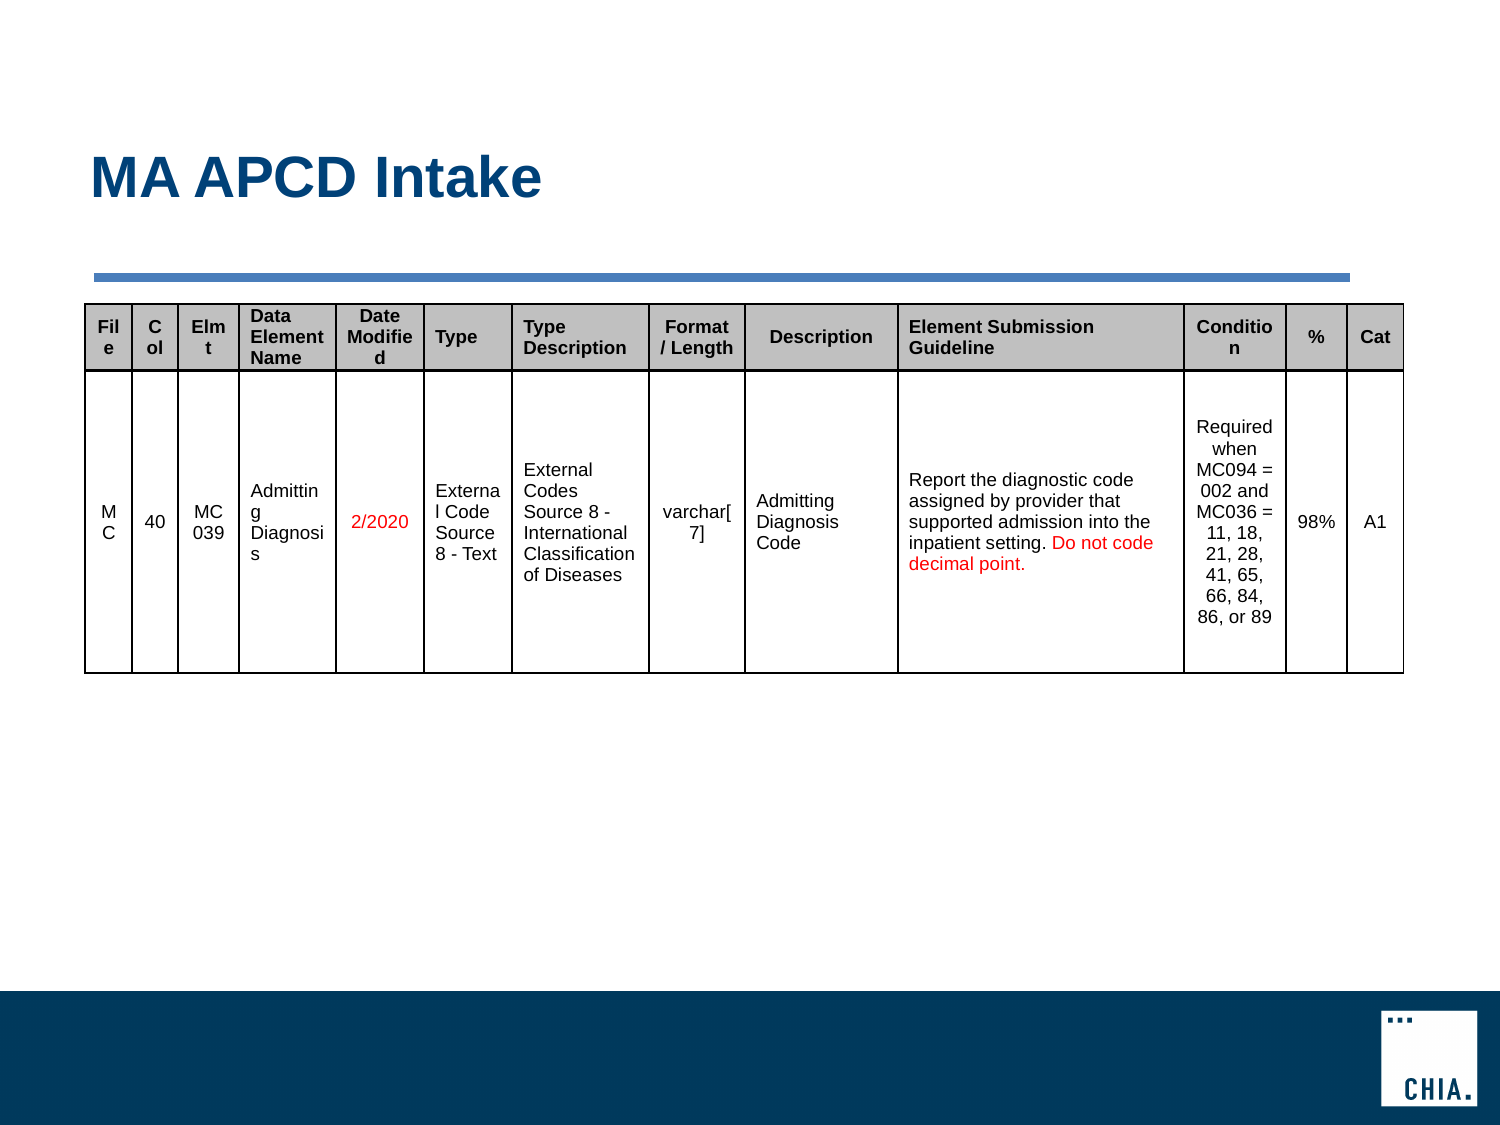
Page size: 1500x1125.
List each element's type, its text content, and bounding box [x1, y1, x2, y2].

subtitle [75, 321, 1349, 925]
table_header Type Description [513, 305, 648, 369]
table_header File [86, 305, 131, 369]
table_header Admitting Diagnosis [240, 371, 335, 672]
table_header Type [425, 305, 511, 369]
table_header Required when MC094 = 002 and MC036 = 11, 18, 21, 28, 41, 65, 66, 84, 86, or 89 [1185, 371, 1285, 672]
table_header MC [86, 371, 131, 672]
table_header Report the diagnostic code assigned by provider that supported admission into the inpatient setting. Do not code decimal point. [899, 371, 1183, 672]
table_header External Code Source 8 - Text [425, 371, 511, 672]
table_header 2/2020 [337, 371, 423, 672]
picture [0, 991, 1500, 1125]
table_header External Codes Source 8 - International Classification of Diseases [513, 371, 648, 672]
table_header Admitting Diagnosis Code [746, 371, 897, 672]
table_header 40 [133, 371, 177, 672]
table_header Cat [1348, 305, 1403, 369]
table_header Data Element Name [240, 305, 335, 369]
table_header Element Submission Guideline [899, 305, 1183, 369]
table_header Elmt [179, 305, 238, 369]
table_header 98% [1287, 371, 1346, 672]
table_header % [1287, 305, 1346, 369]
title MA APCD Intake [75, 93, 1351, 261]
table_header Date Modified [337, 305, 423, 369]
table_header A1 [1348, 371, 1403, 672]
table_header Format / Length [650, 305, 744, 369]
table_header Condition [1185, 305, 1285, 369]
table_header varchar[7] [650, 371, 744, 672]
table_header MC039 [179, 371, 238, 672]
table_header Col [133, 305, 177, 369]
table_header Description [746, 305, 897, 369]
